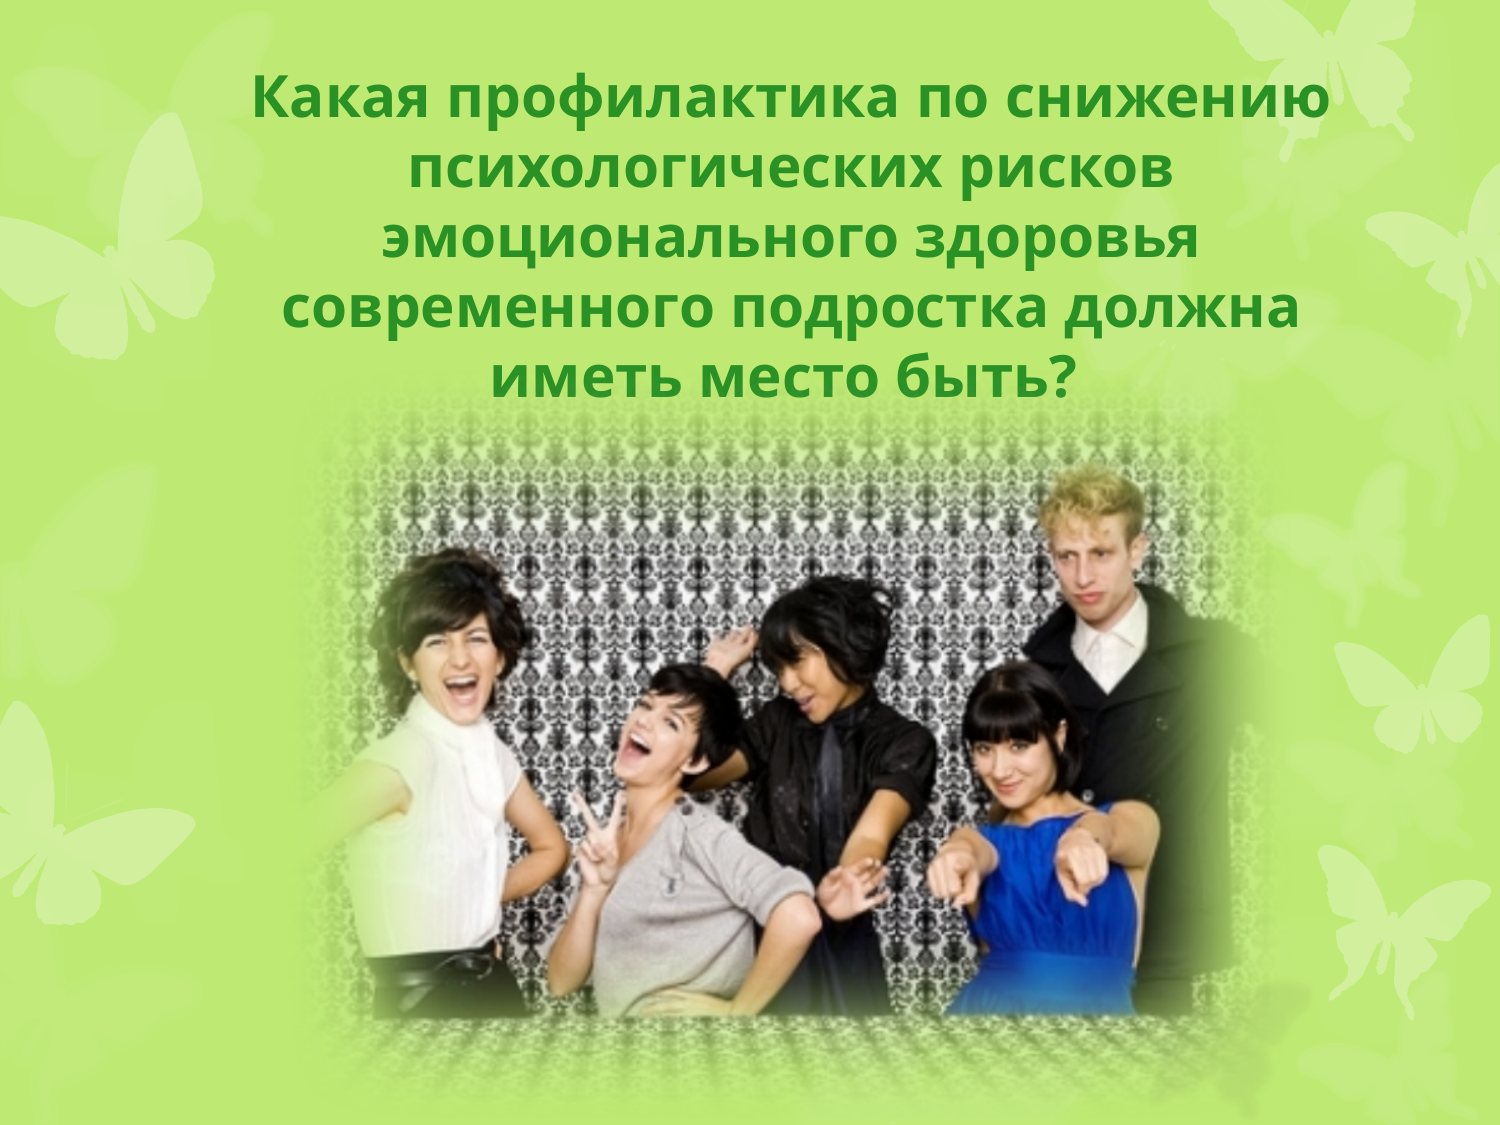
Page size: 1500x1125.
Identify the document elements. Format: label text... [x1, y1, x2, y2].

picture [280, 362, 1298, 1125]
title Какая профилактика по снижению психологических рисков эмоционального здоровья современного подростка должна иметь место быть? [171, 0, 1412, 469]
